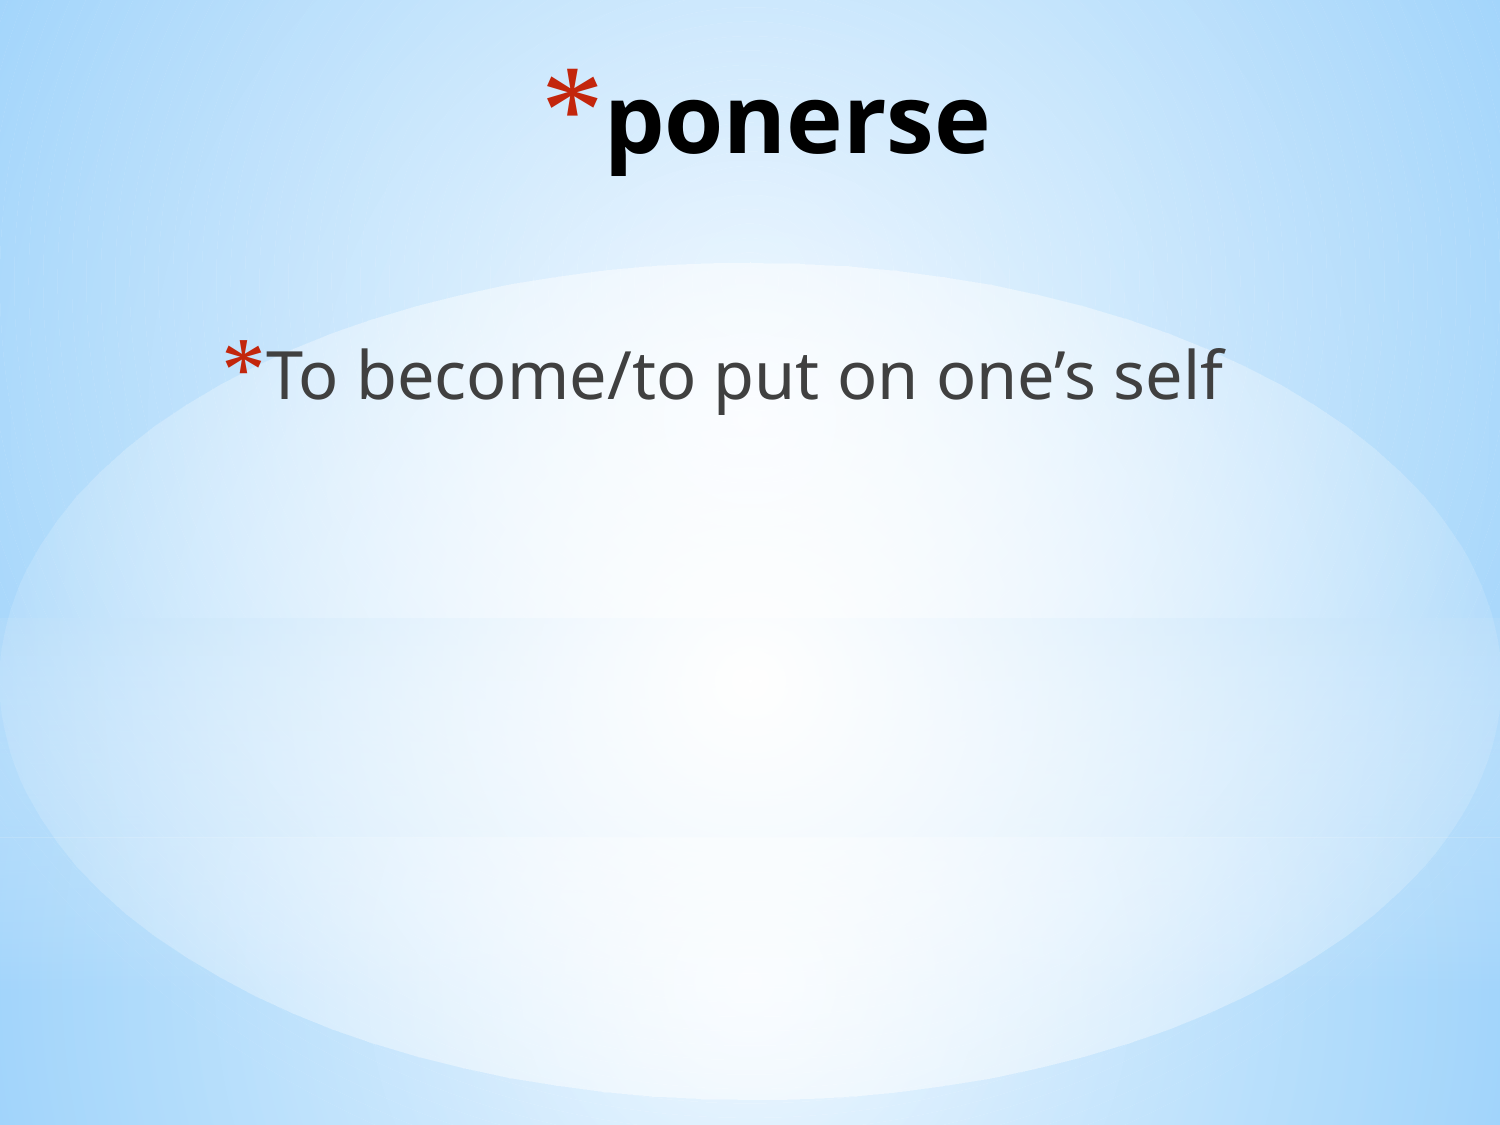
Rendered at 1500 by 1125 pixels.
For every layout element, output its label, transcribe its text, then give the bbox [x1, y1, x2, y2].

title ponerse [0, 50, 1006, 238]
list To become/to put on one’s self [200, 324, 1250, 895]
